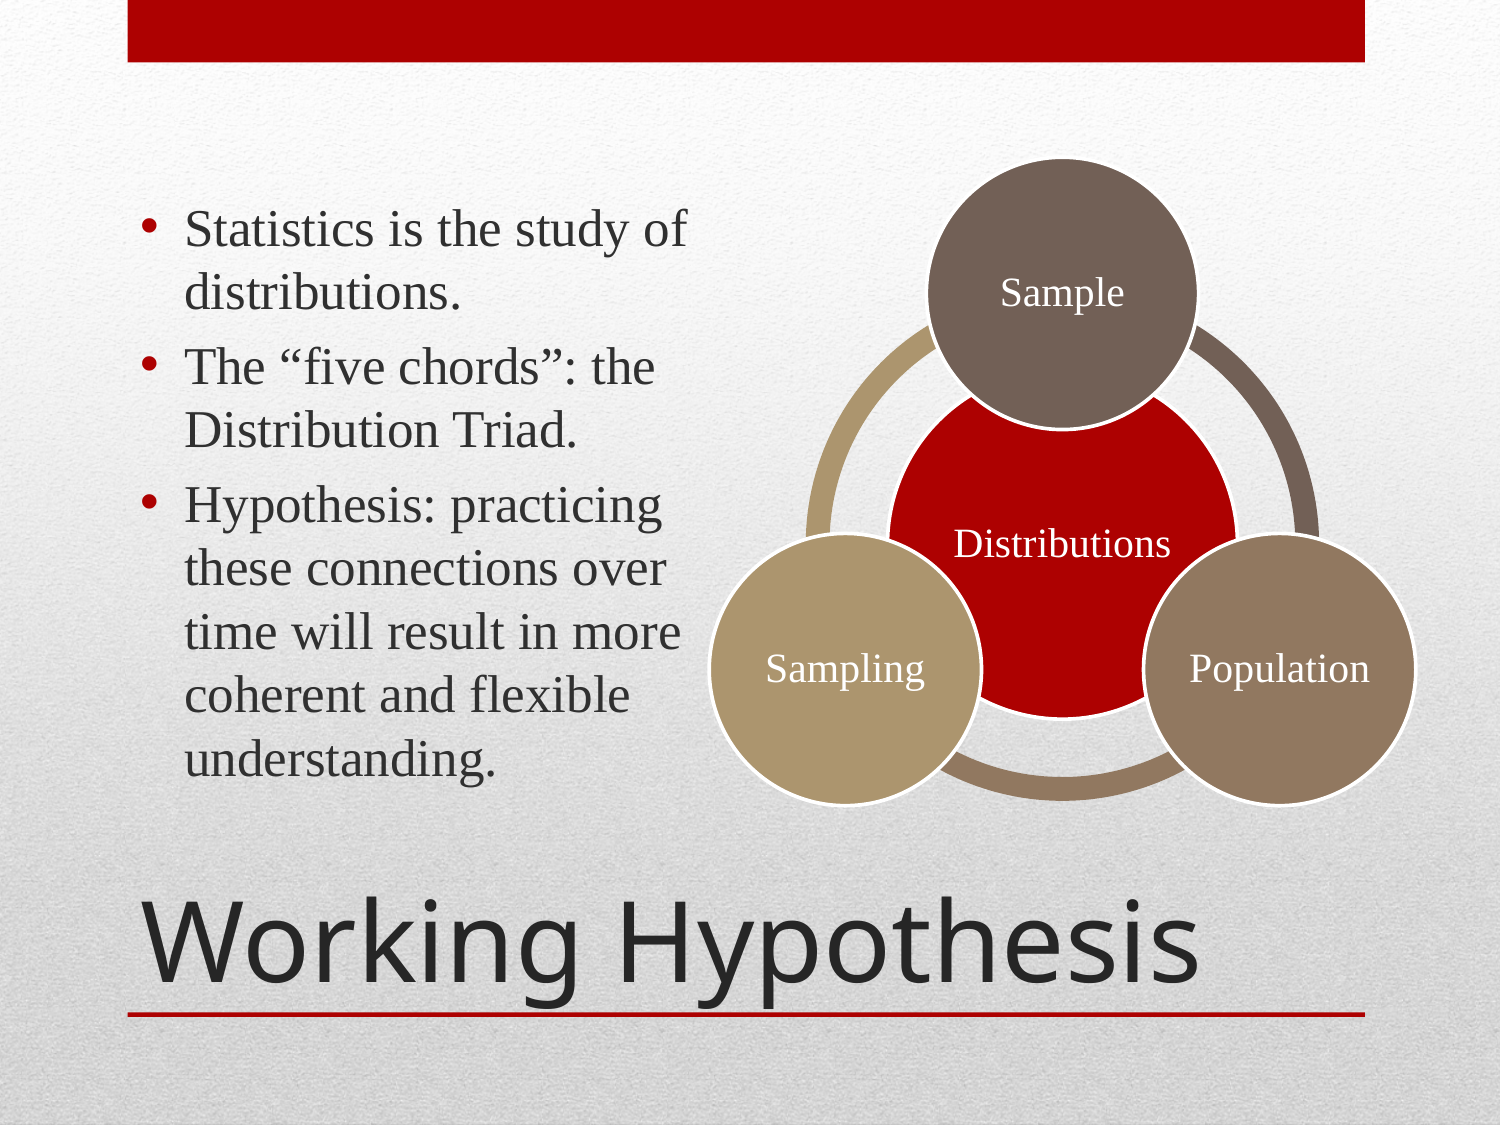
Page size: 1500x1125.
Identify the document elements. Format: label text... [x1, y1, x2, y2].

title Working Hypothesis [125, 750, 1238, 1013]
list Statistics is the study of distributions. The “five chords”: the Distribution Triad. Hypothesis: practicing these connections over time will result in more coherent and flexible understanding. [125, 181, 725, 800]
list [761, 169, 1364, 822]
